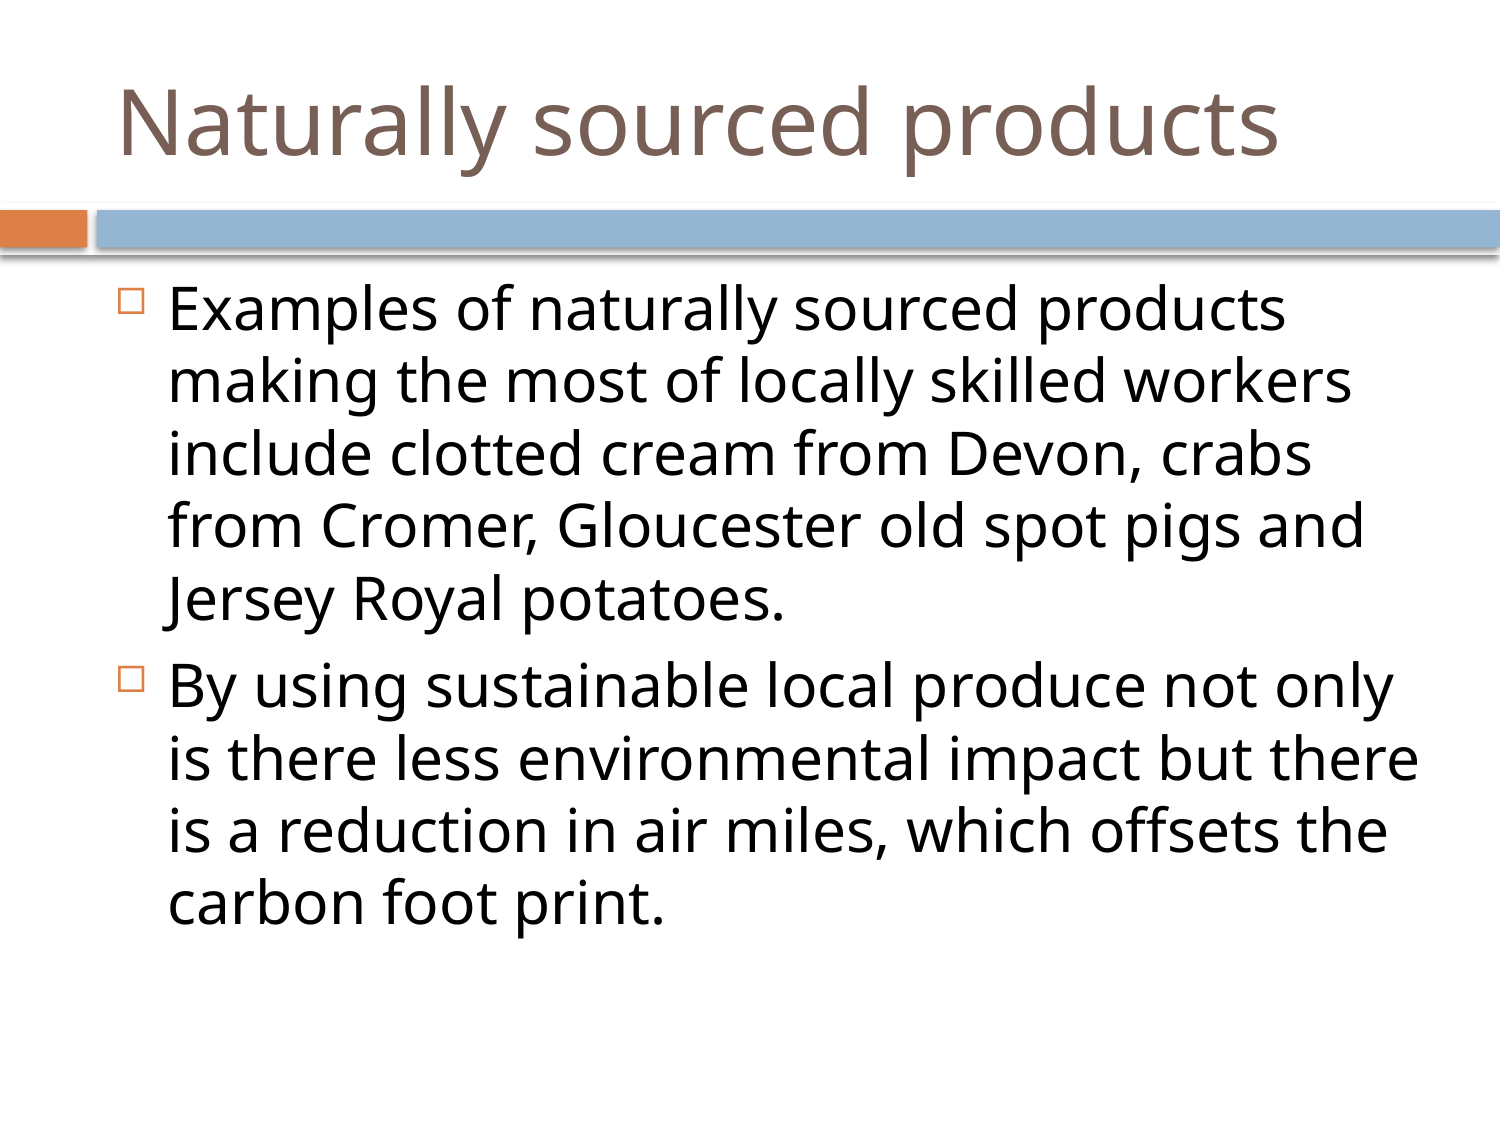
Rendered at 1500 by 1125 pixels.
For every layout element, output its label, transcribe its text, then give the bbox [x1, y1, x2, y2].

list Examples of naturally sourced products making the most of locally skilled workers include clotted cream from Devon, crabs from Cromer, Gloucester old spot pigs and Jersey Royal potatoes. By using sustainable local produce not only is there less environmental impact but there is a reduction in air miles, which offsets the carbon foot print. [100, 262, 1438, 1000]
title Naturally sourced products [100, 37, 1438, 200]
